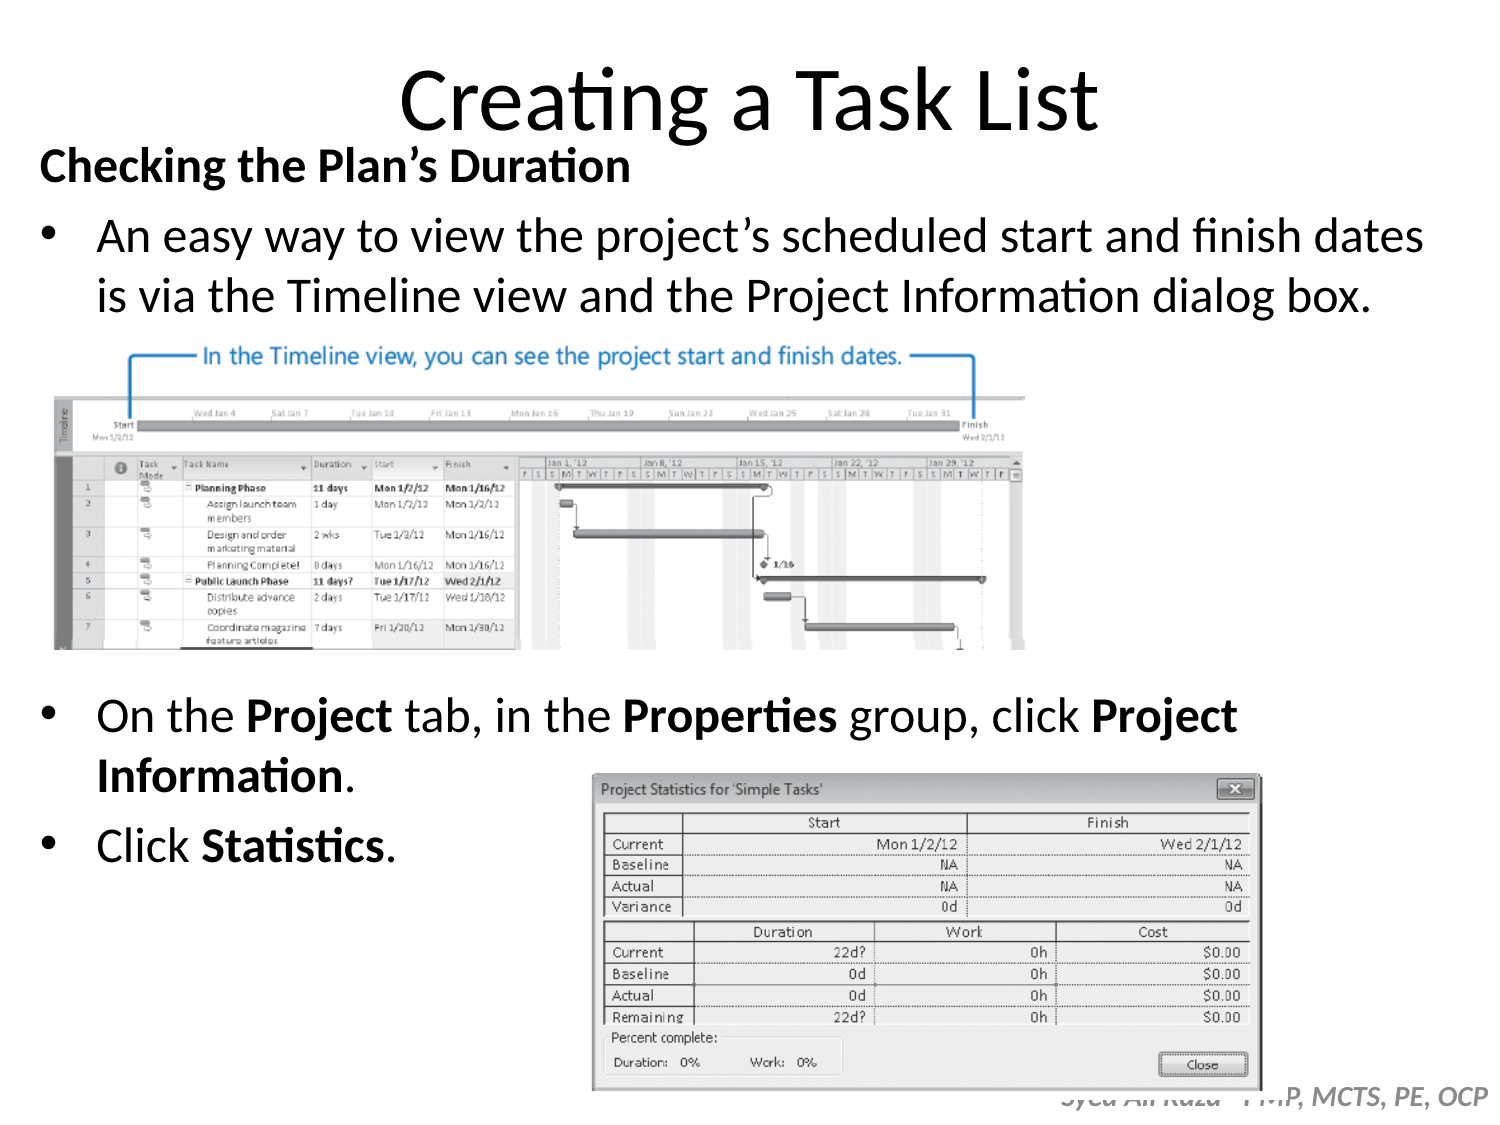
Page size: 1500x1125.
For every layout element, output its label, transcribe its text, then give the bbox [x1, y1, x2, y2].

title Creating a Task List [75, 0, 1425, 125]
list Checking the Plan’s Duration An easy way to view the project’s scheduled start and finish dates is via the Timeline view and the Project Information dialog box. On the Project tab, in the Properties group, click Project Information. Click Statistics. [24, 125, 1463, 1013]
footer Syed Ali Raza - PMP, MCTS, PE, OCP [1037, 1065, 1500, 1125]
picture [559, 763, 1288, 1101]
picture [1, 324, 1064, 651]
